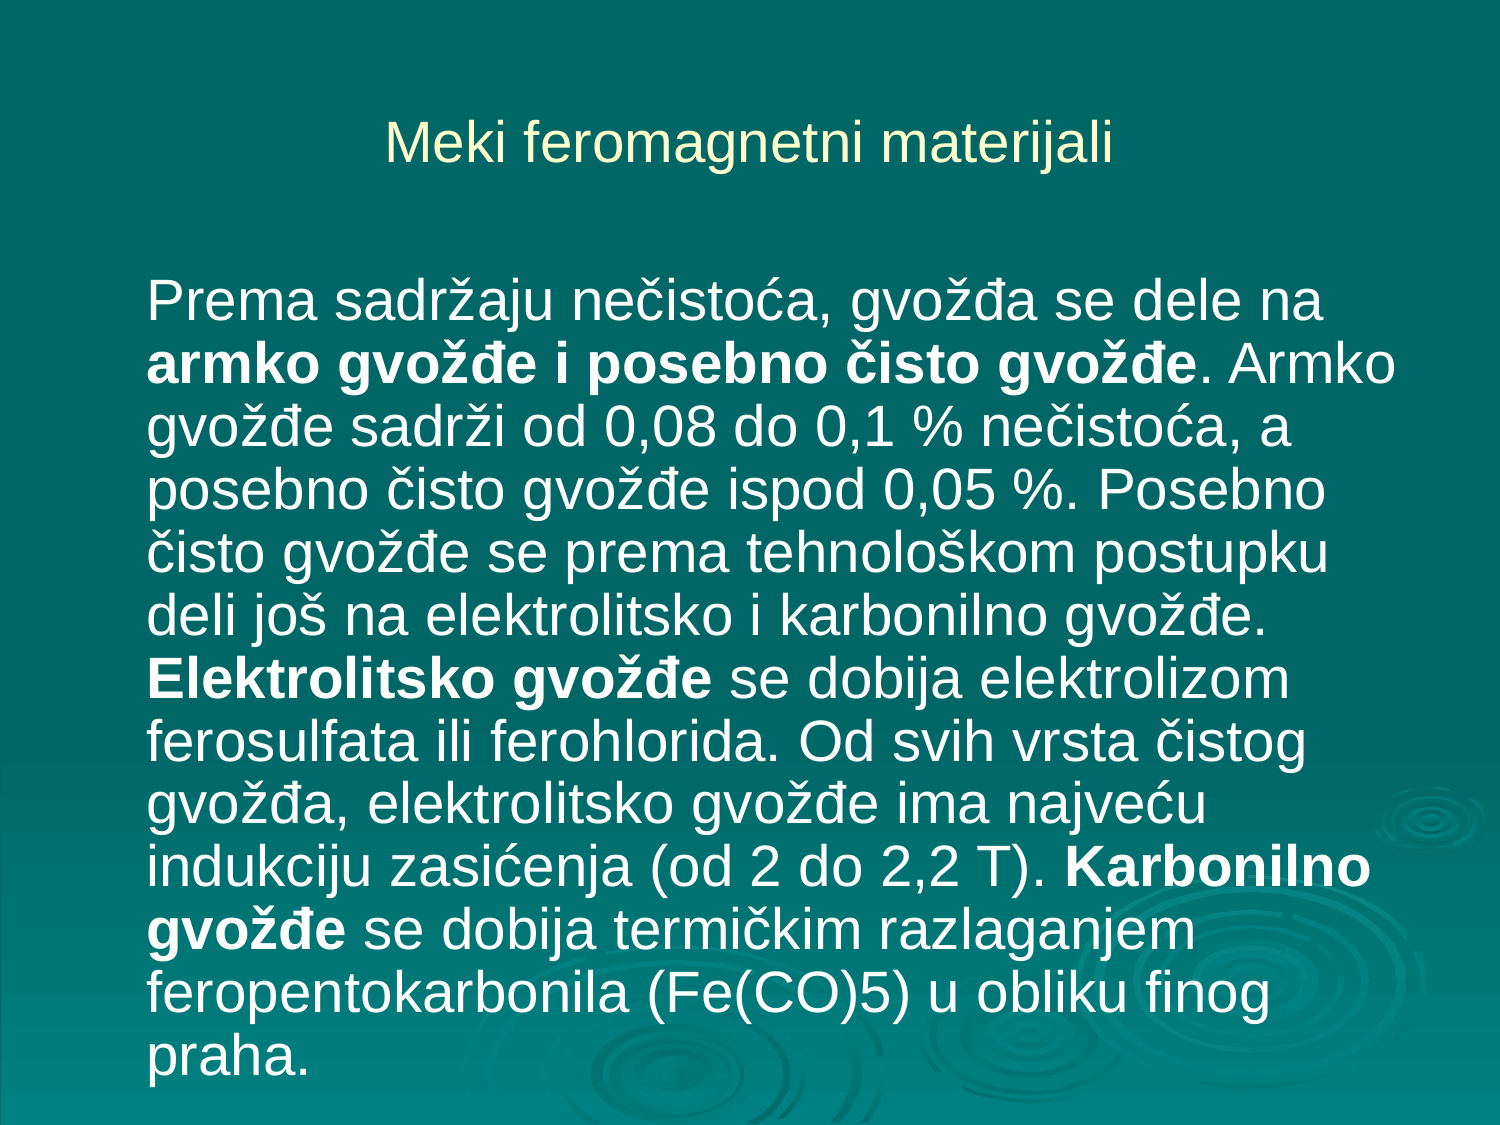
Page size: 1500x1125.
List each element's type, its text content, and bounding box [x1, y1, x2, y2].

list Prema sadržaju nečistoća, gvožđa se dele na armko gvožđe i posebno čisto gvožđe. Armko gvožđe sadrži od 0,08 do 0,1 % nečistoća, a posebno čisto gvožđe ispod 0,05 %. Posebno čisto gvožđe se prema tehnološkom postupku deli još na elektrolitsko i karbonilno gvožđe. Elektrolitsko gvožđe se dobija elektrolizom ferosulfata ili ferohlorida. Od svih vrsta čistog gvožđa, elektrolitsko gvožđe ima najveću indukciju zasićenja (od 2 do 2,2 T). Karbonilno gvožđe se dobija termičkim razlaganjem feropentokarbonila (Fe(CO)5) u obliku finog praha. [75, 262, 1425, 1005]
title Meki feromagnetni materijali [75, 45, 1425, 233]
